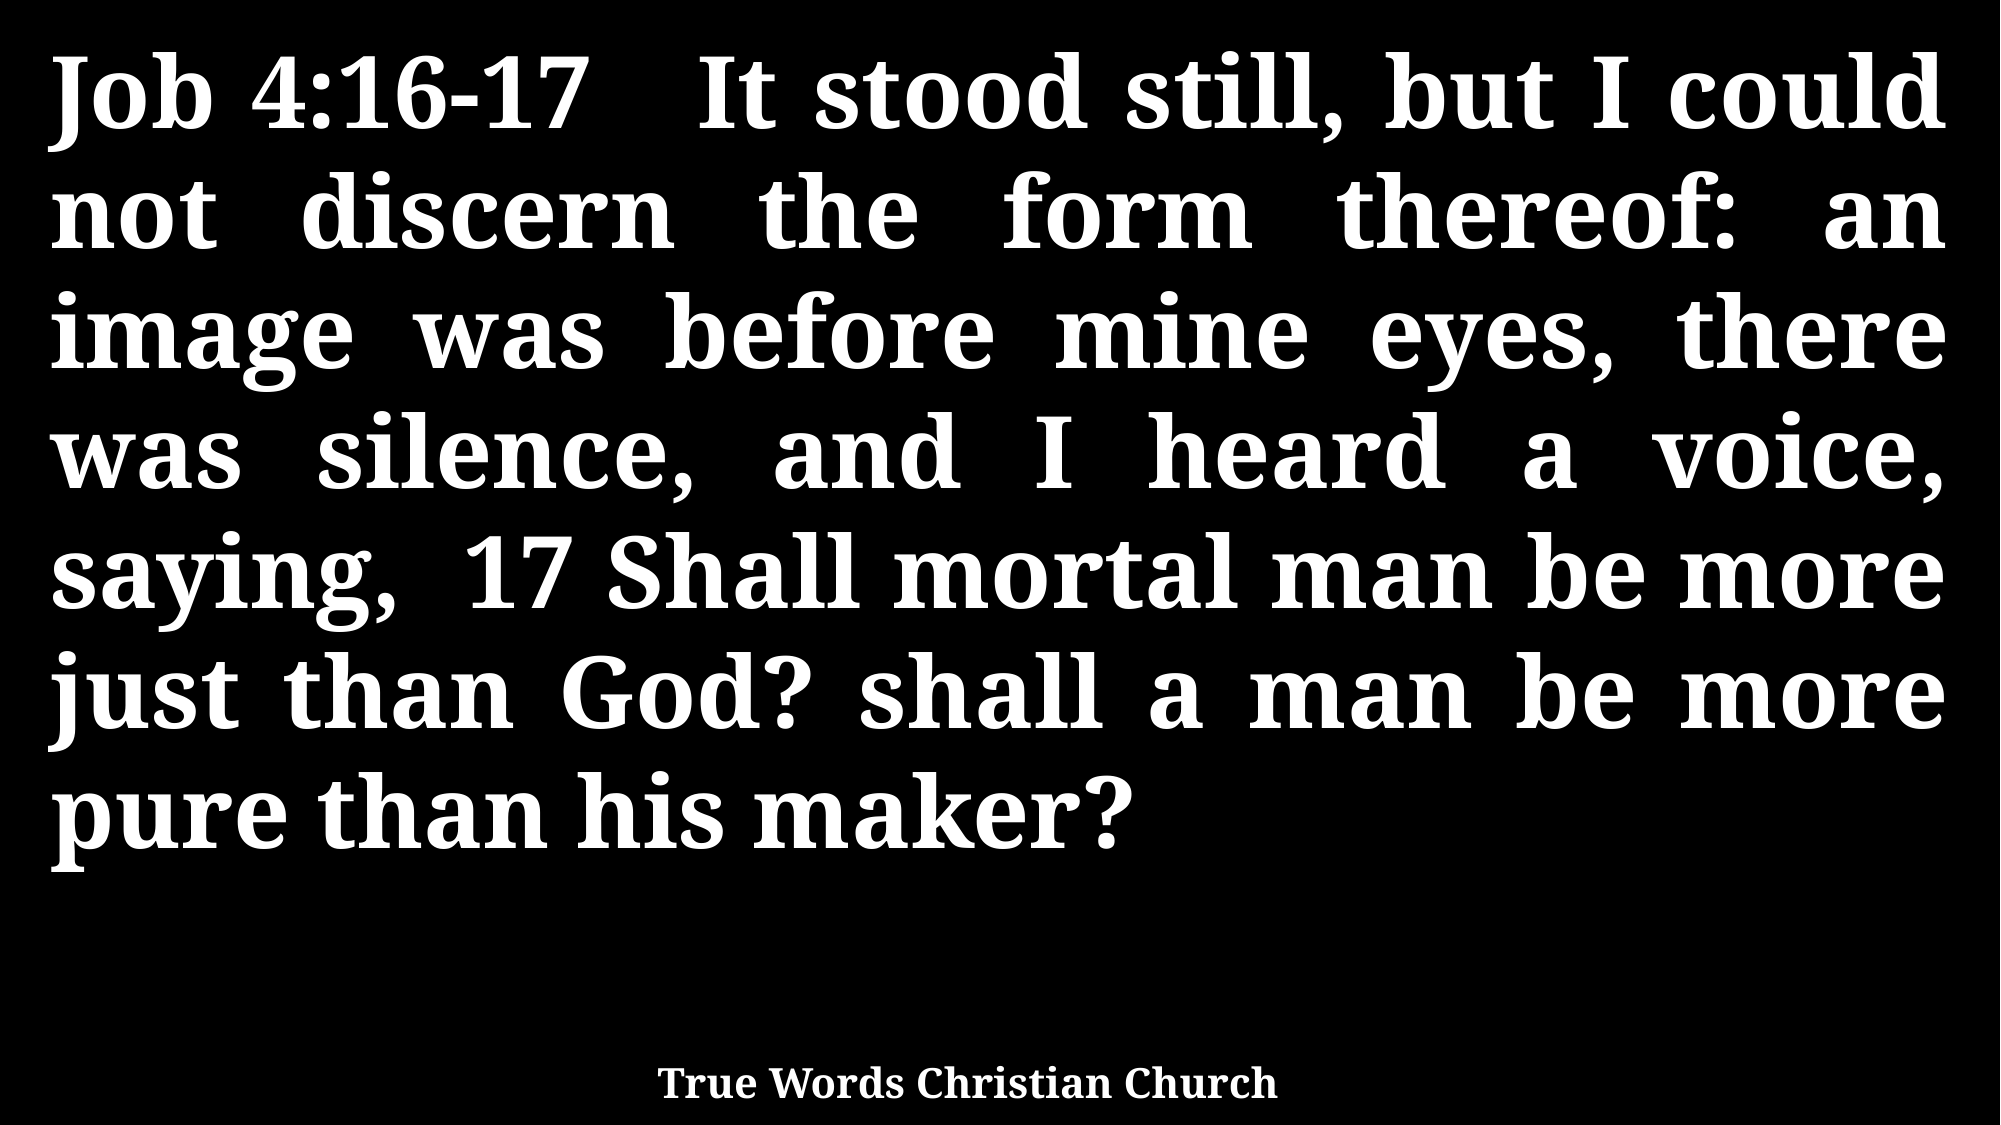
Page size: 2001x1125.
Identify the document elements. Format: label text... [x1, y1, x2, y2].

text_box Job 4:16-17 It stood still, but I could not discern the form thereof: an image was before mine eyes, there was silence, and I heard a voice, saying, 17 Shall mortal man be more just than God? shall a man be more pure than his maker? [35, 21, 1965, 876]
text_box True Words Christian Church [642, 1049, 1294, 1114]
